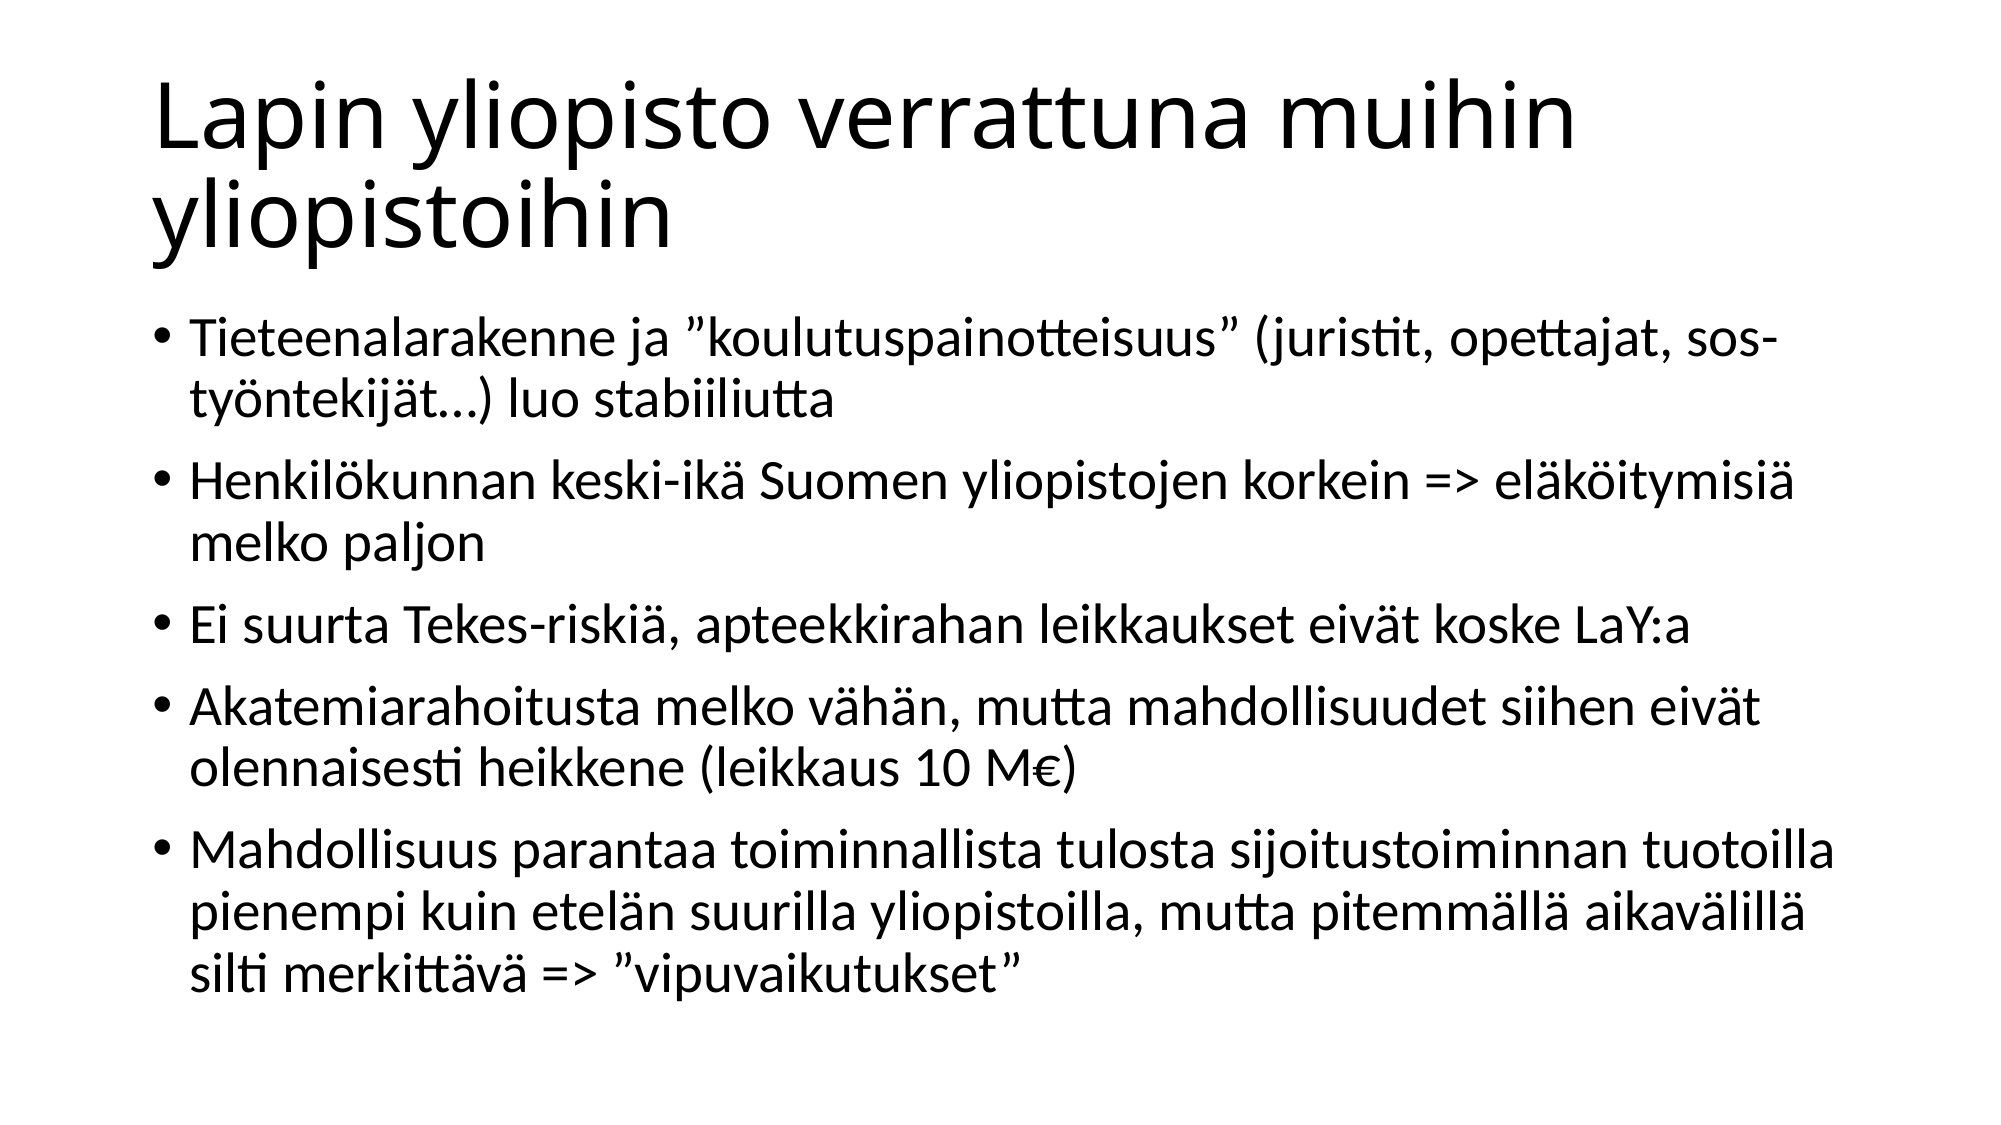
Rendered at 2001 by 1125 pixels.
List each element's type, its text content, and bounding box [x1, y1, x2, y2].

title Lapin yliopisto verrattuna muihin yliopistoihin [137, 59, 1863, 278]
list Tieteenalarakenne ja ”koulutuspainotteisuus” (juristit, opettajat, sos-työntekijät…) luo stabiiliutta Henkilökunnan keski-ikä Suomen yliopistojen korkein => eläköitymisiä melko paljon Ei suurta Tekes-riskiä, apteekkirahan leikkaukset eivät koske LaY:a Akatemiarahoitusta melko vähän, mutta mahdollisuudet siihen eivät olennaisesti heikkene (leikkaus 10 M€) Mahdollisuus parantaa toiminnallista tulosta sijoitustoiminnan tuotoilla pienempi kuin etelän suurilla yliopistoilla, mutta pitemmällä aikavälillä silti merkittävä => ”vipuvaikutukset” [137, 299, 1863, 1014]
